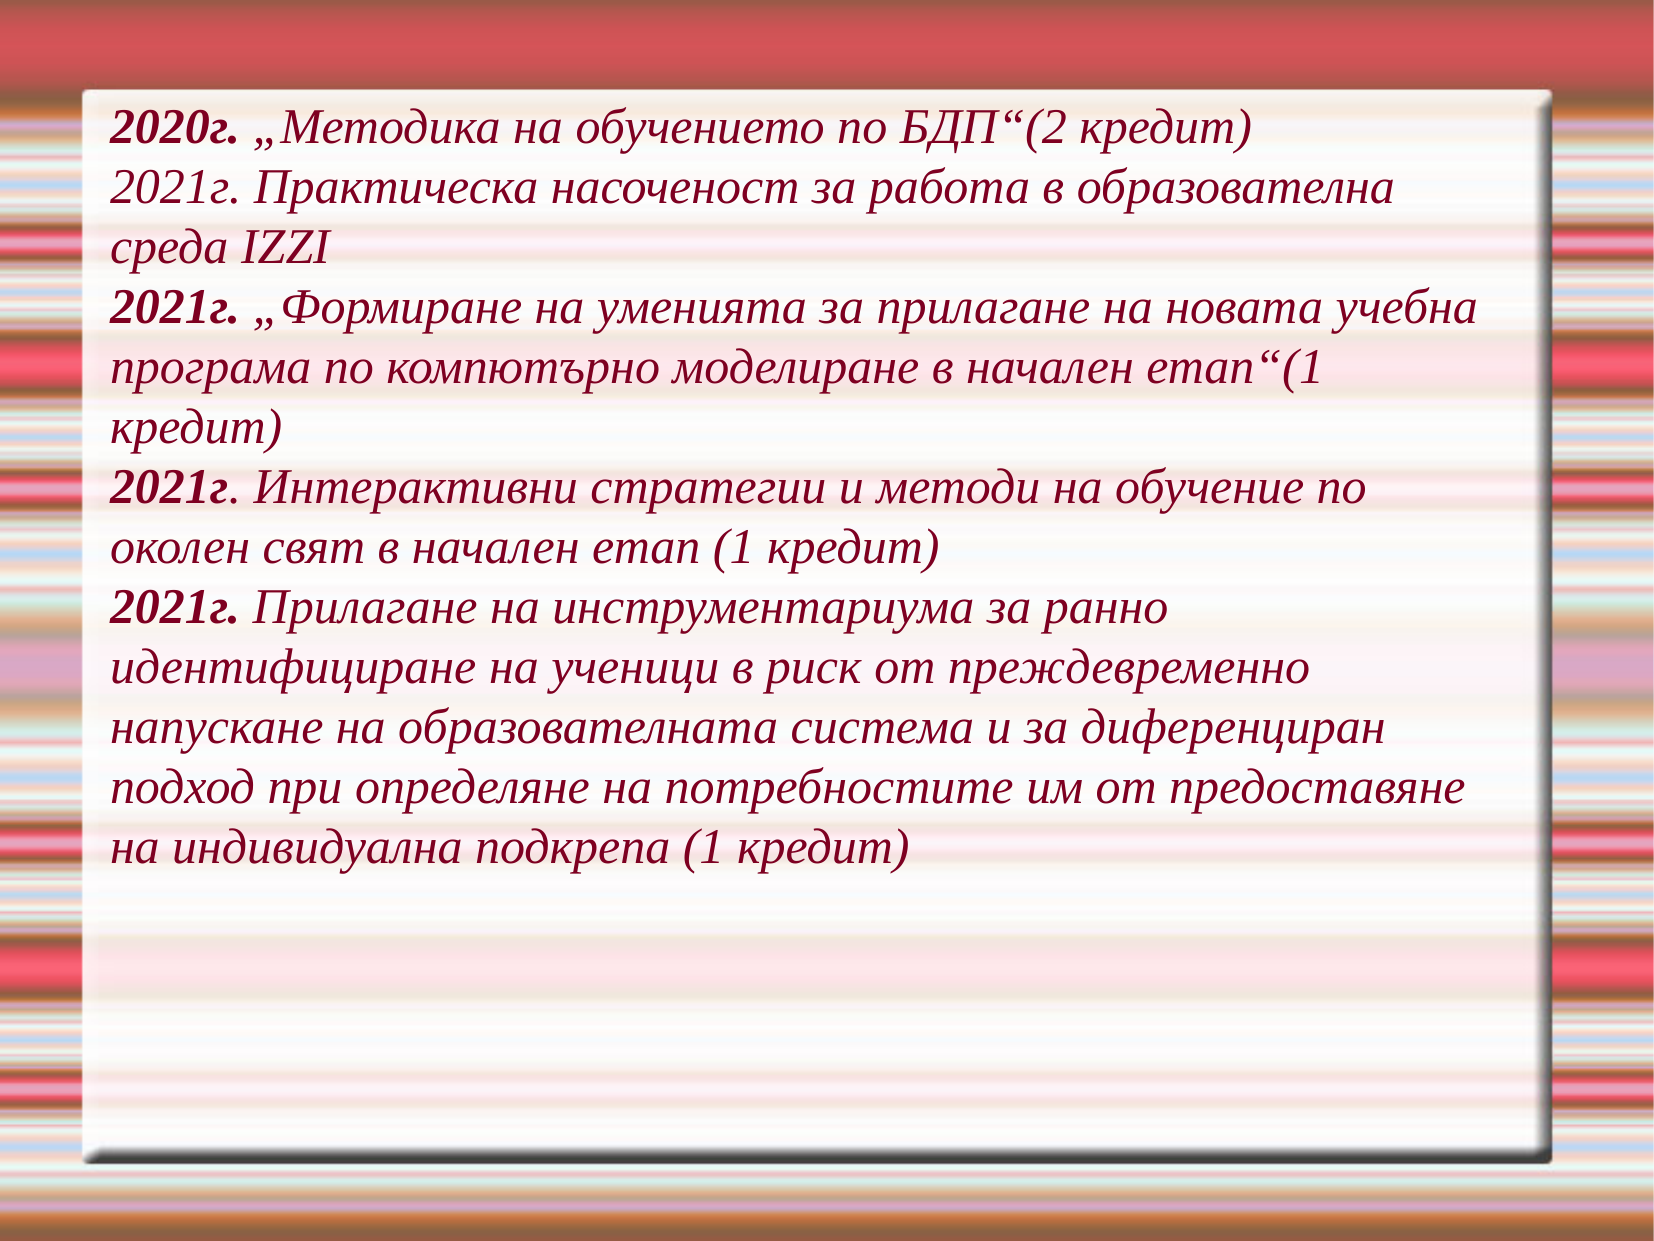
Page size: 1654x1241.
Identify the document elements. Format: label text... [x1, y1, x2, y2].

picture [0, 0, 1654, 1241]
list 2020г. „Методика на обучението по БДП“(2 кредит) 2021г. Практическа насоченост за работа в образователна среда IZZI 2021г. „Формиране на уменията за прилагане на новата учебна програма по компютърно моделиране в начален етап“(1 кредит) 2021г. Интерактивни стратегии и методи на обучение по околен свят в начален етап (1 кредит) 2021г. Прилагане на инструментариума за ранно идентифициране на ученици в риск от преждевременно напускане на образователната система и за диференциран подход при определяне на потребностите им от предоставяне на индивидуална подкрепа (1 кредит) [109, 93, 1491, 875]
